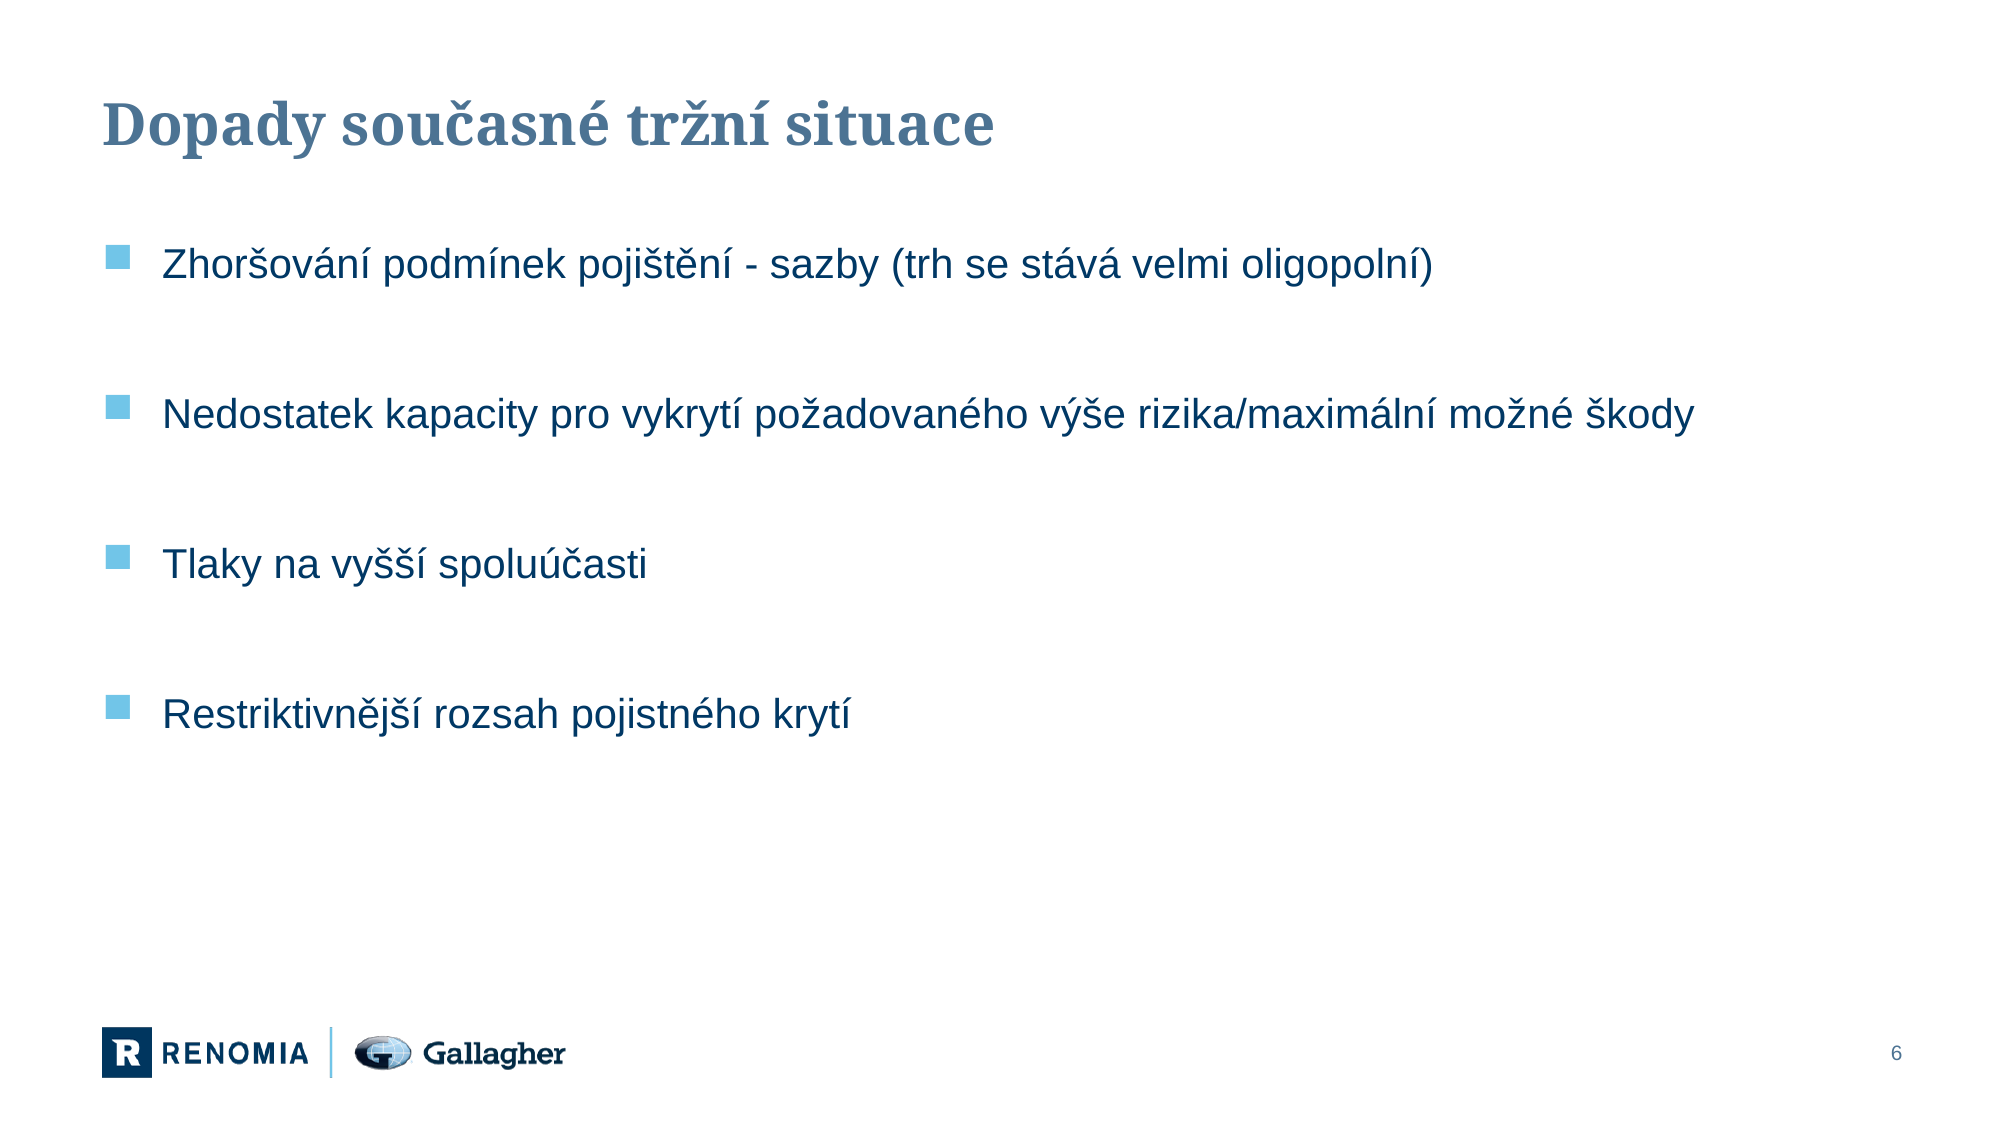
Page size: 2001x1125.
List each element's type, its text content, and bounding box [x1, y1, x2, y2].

title Dopady současné tržní situace [87, 76, 1918, 178]
list Zhoršování podmínek pojištění - sazby (trh se stává velmi oligopolní) Nedostatek kapacity pro vykrytí požadovaného výše rizika/maximální možné škody Tlaky na vyšší spoluúčasti Restriktivnější rozsah pojistného krytí [87, 204, 1918, 980]
slide_number 6 [1453, 1022, 1918, 1082]
picture [79, 1004, 586, 1099]
